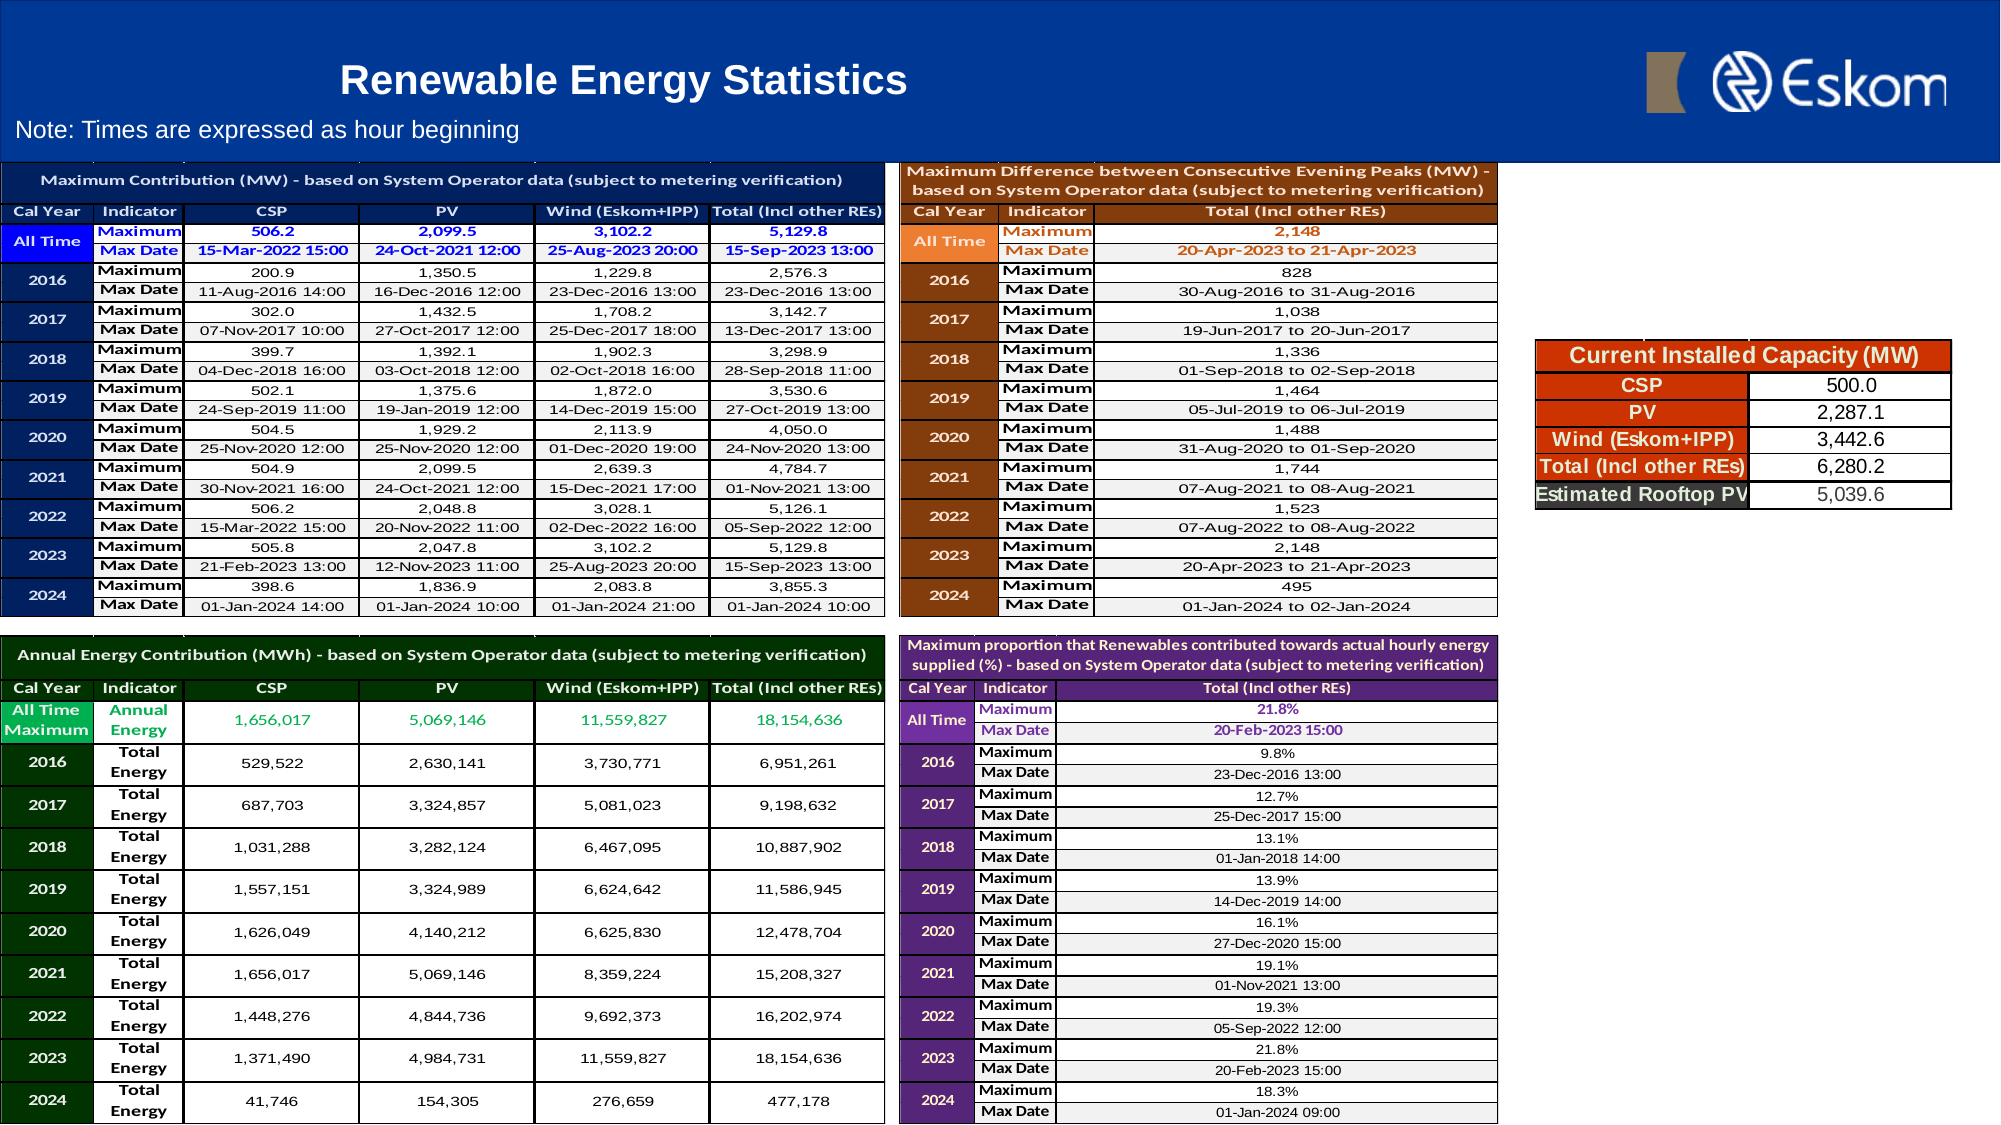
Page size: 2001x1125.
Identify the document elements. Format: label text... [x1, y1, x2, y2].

text_box Renewable Energy Statistics [325, 27, 1296, 137]
picture [1534, 339, 1954, 512]
picture [0, 162, 887, 618]
picture [899, 635, 1500, 1125]
picture [0, 635, 887, 1125]
list Note: Times are expressed as hour beginning [0, 109, 538, 162]
picture [899, 162, 1500, 618]
